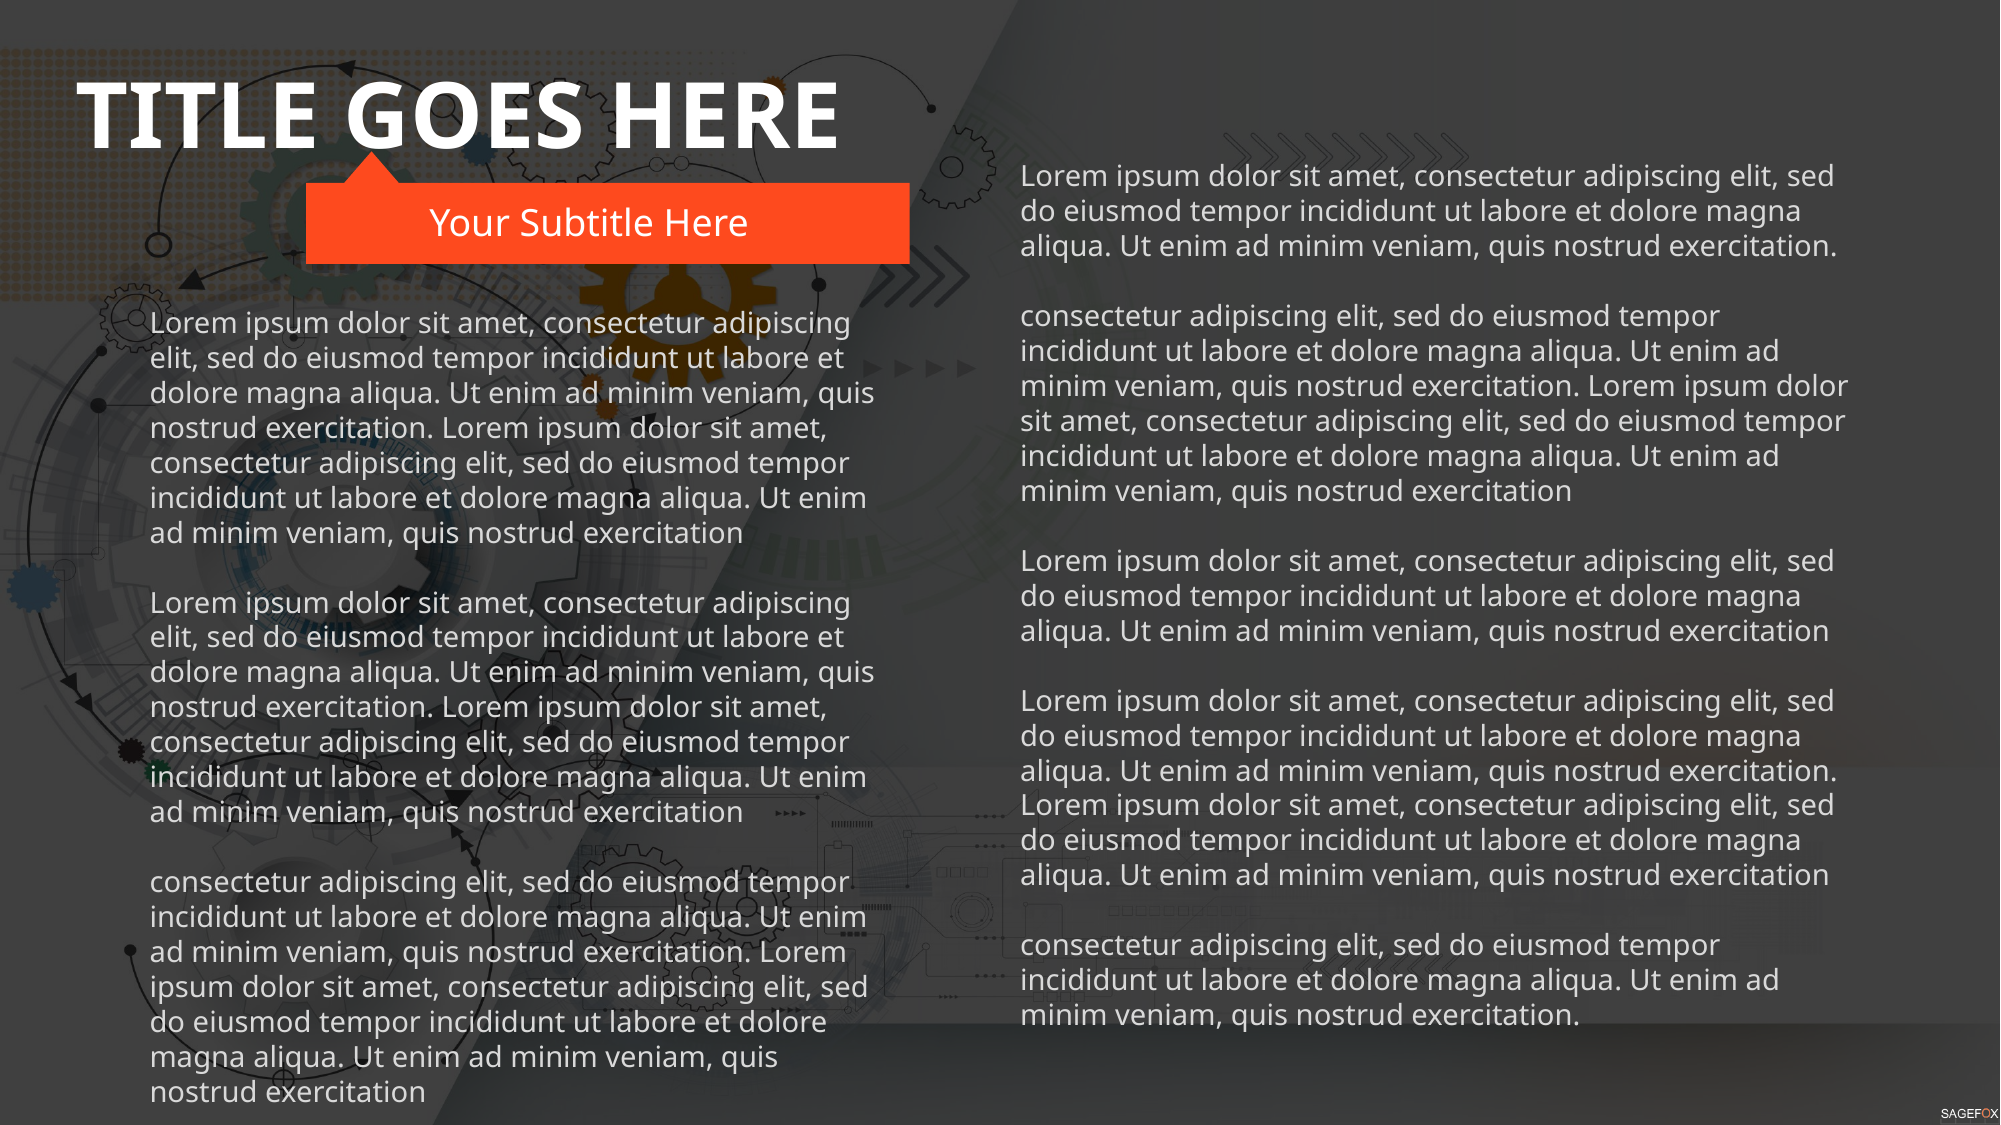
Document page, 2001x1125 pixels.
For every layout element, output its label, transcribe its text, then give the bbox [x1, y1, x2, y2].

picture [0, 0, 2001, 1125]
text_box TITLE GOES HERE [60, 49, 965, 175]
text_box Lorem ipsum dolor sit amet, consectetur adipiscing elit, sed do eiusmod tempor incididunt ut labore et dolore magna aliqua. Ut enim ad minim veniam, quis nostrud exercitation. consectetur adipiscing elit, sed do eiusmod tempor incididunt ut labore et dolore magna aliqua. Ut enim ad minim veniam, quis nostrud exercitation. Lorem ipsum dolor sit amet, consectetur adipiscing elit, sed do eiusmod tempor incididunt ut labore et dolore magna aliqua. Ut enim ad minim veniam, quis nostrud exercitation Lorem ipsum dolor sit amet, consectetur adipiscing elit, sed do eiusmod tempor incididunt ut labore et dolore magna aliqua. Ut enim ad minim veniam, quis nostrud exercitation Lorem ipsum dolor sit amet, consectetur adipiscing elit, sed do eiusmod tempor incididunt ut labore et dolore magna aliqua. Ut enim ad minim veniam, quis nostrud exercitation. Lorem ipsum dolor sit amet, consectetur adipiscing elit, sed do eiusmod tempor incididunt ut labore et dolore magna aliqua. Ut enim ad minim veniam, quis nostrud exercitation consectetur adipiscing elit, sed do eiusmod tempor incididunt ut labore et dolore magna aliqua. Ut enim ad minim veniam, quis nostrud exercitation. [1005, 150, 1876, 1039]
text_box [306, 151, 910, 264]
text_box Lorem ipsum dolor sit amet, consectetur adipiscing elit, sed do eiusmod tempor incididunt ut labore et dolore magna aliqua. Ut enim ad minim veniam, quis nostrud exercitation. Lorem ipsum dolor sit amet, consectetur adipiscing elit, sed do eiusmod tempor incididunt ut labore et dolore magna aliqua. Ut enim ad minim veniam, quis nostrud exercitation Lorem ipsum dolor sit amet, consectetur adipiscing elit, sed do eiusmod tempor incididunt ut labore et dolore magna aliqua. Ut enim ad minim veniam, quis nostrud exercitation. Lorem ipsum dolor sit amet, consectetur adipiscing elit, sed do eiusmod tempor incididunt ut labore et dolore magna aliqua. Ut enim ad minim veniam, quis nostrud exercitation consectetur adipiscing elit, sed do eiusmod tempor incididunt ut labore et dolore magna aliqua. Ut enim ad minim veniam, quis nostrud exercitation. Lorem ipsum dolor sit amet, consectetur adipiscing elit, sed do eiusmod tempor incididunt ut labore et dolore magna aliqua. Ut enim ad minim veniam, quis nostrud exercitation [134, 296, 897, 1125]
